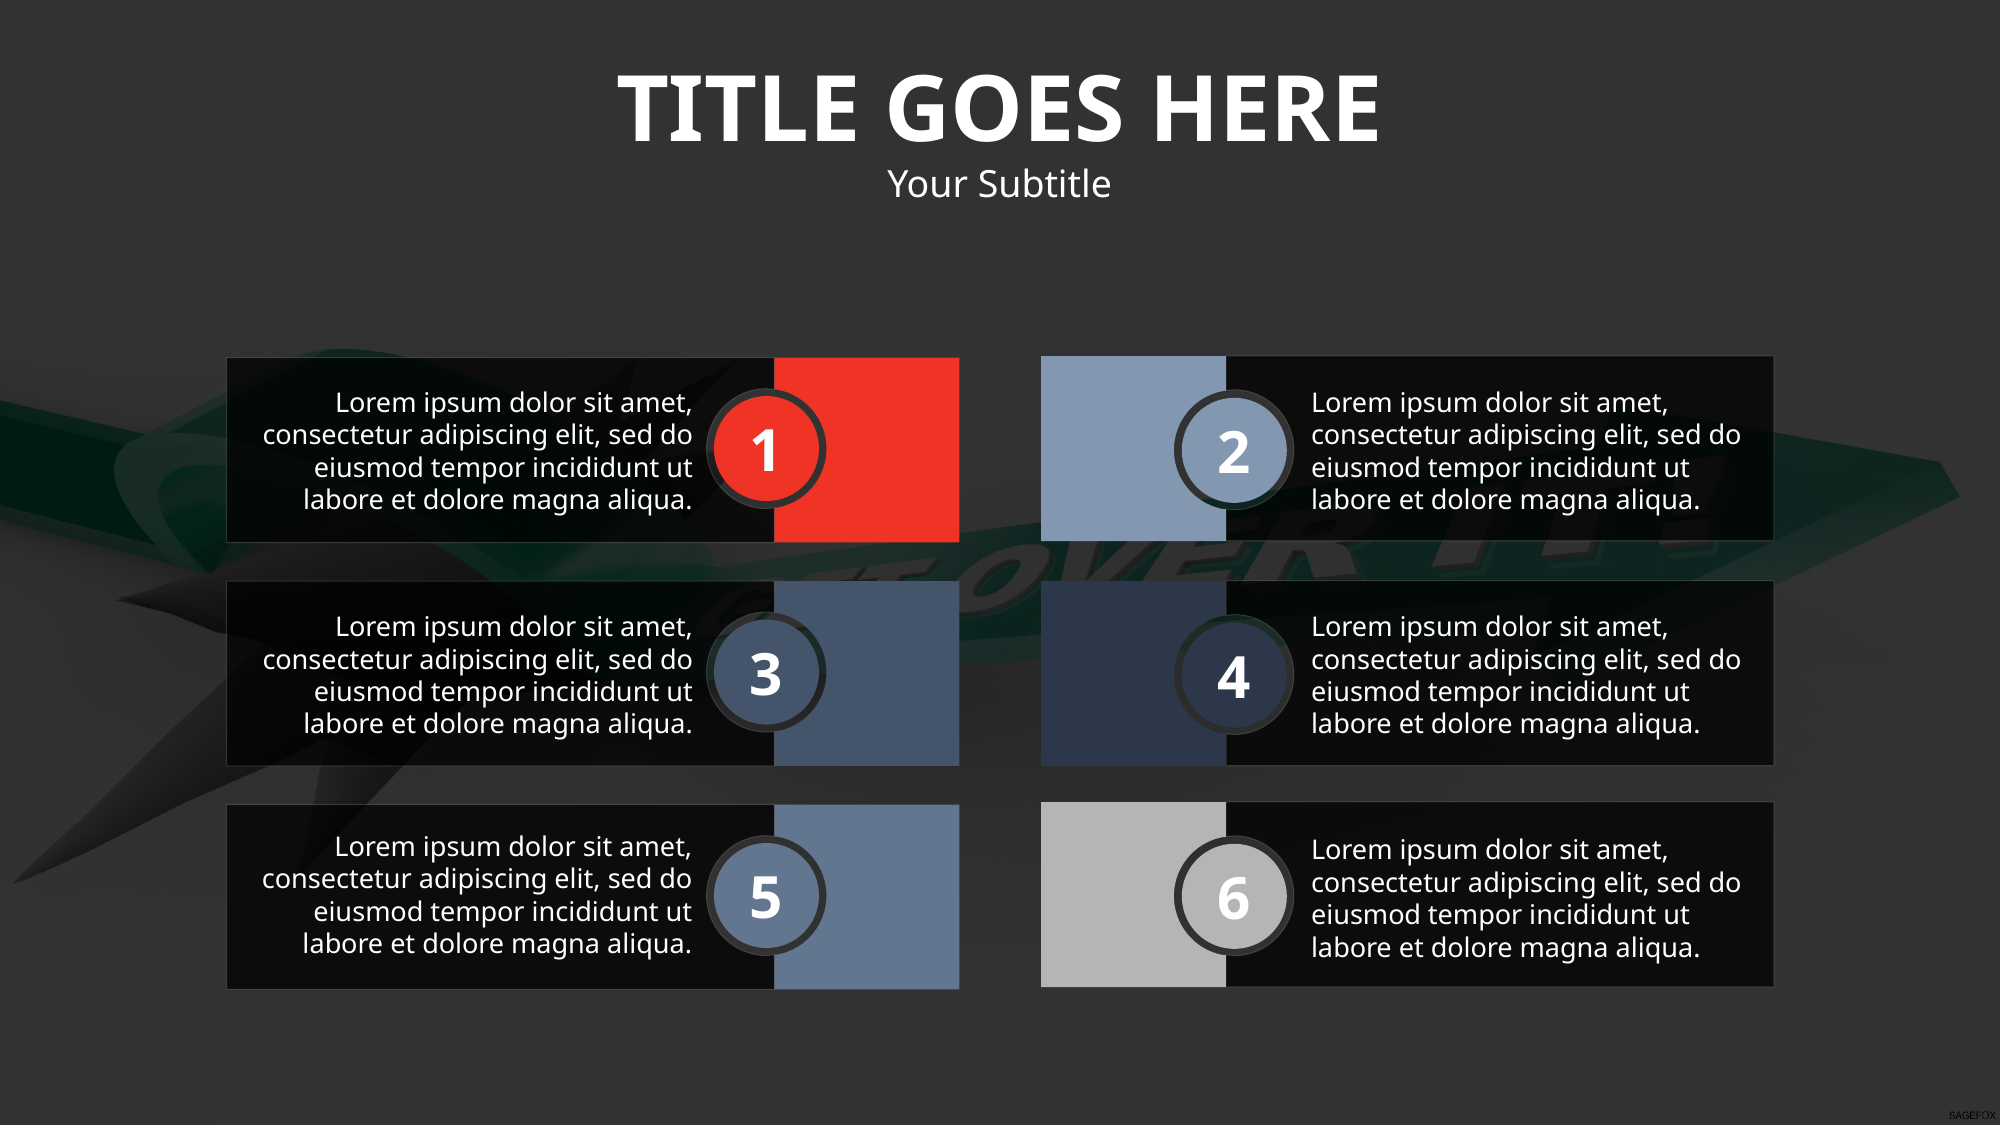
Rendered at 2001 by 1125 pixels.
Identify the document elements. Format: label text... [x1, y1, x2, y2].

text_box 3 [712, 618, 821, 726]
text_box [776, 580, 961, 767]
text_box Lorem ipsum dolor sit amet, consectetur adipiscing elit, sed do eiusmod tempor incididunt ut labore et dolore magna aliqua. [241, 828, 692, 959]
text_box 4 [1180, 621, 1288, 729]
text_box [225, 803, 776, 991]
text_box 6 [1180, 842, 1288, 950]
text_box [1226, 579, 1775, 767]
text_box [776, 803, 961, 991]
text_box [776, 356, 961, 544]
picture [0, 0, 2001, 1125]
text_box Lorem ipsum dolor sit amet, consectetur adipiscing elit, sed do eiusmod tempor incididunt ut labore et dolore magna aliqua. [1311, 384, 1762, 515]
text_box [1224, 354, 1775, 542]
text_box [1040, 579, 1228, 767]
text_box [1040, 801, 1228, 989]
text_box [225, 580, 776, 767]
text_box Lorem ipsum dolor sit amet, consectetur adipiscing elit, sed do eiusmod tempor incididunt ut labore et dolore magna aliqua. [242, 384, 693, 515]
text_box Lorem ipsum dolor sit amet, consectetur adipiscing elit, sed do eiusmod tempor incididunt ut labore et dolore magna aliqua. [1311, 609, 1762, 740]
text_box 2 [1180, 396, 1288, 504]
text_box 1 [712, 395, 821, 503]
text_box [1224, 800, 1775, 988]
text_box TITLE GOES HERE Your Subtitle [548, 42, 1452, 212]
text_box [225, 356, 776, 544]
text_box Lorem ipsum dolor sit amet, consectetur adipiscing elit, sed do eiusmod tempor incididunt ut labore et dolore magna aliqua. [242, 609, 693, 740]
text_box 5 [712, 842, 821, 950]
text_box Lorem ipsum dolor sit amet, consectetur adipiscing elit, sed do eiusmod tempor incididunt ut labore et dolore magna aliqua. [1311, 832, 1762, 963]
text_box [1040, 355, 1228, 543]
